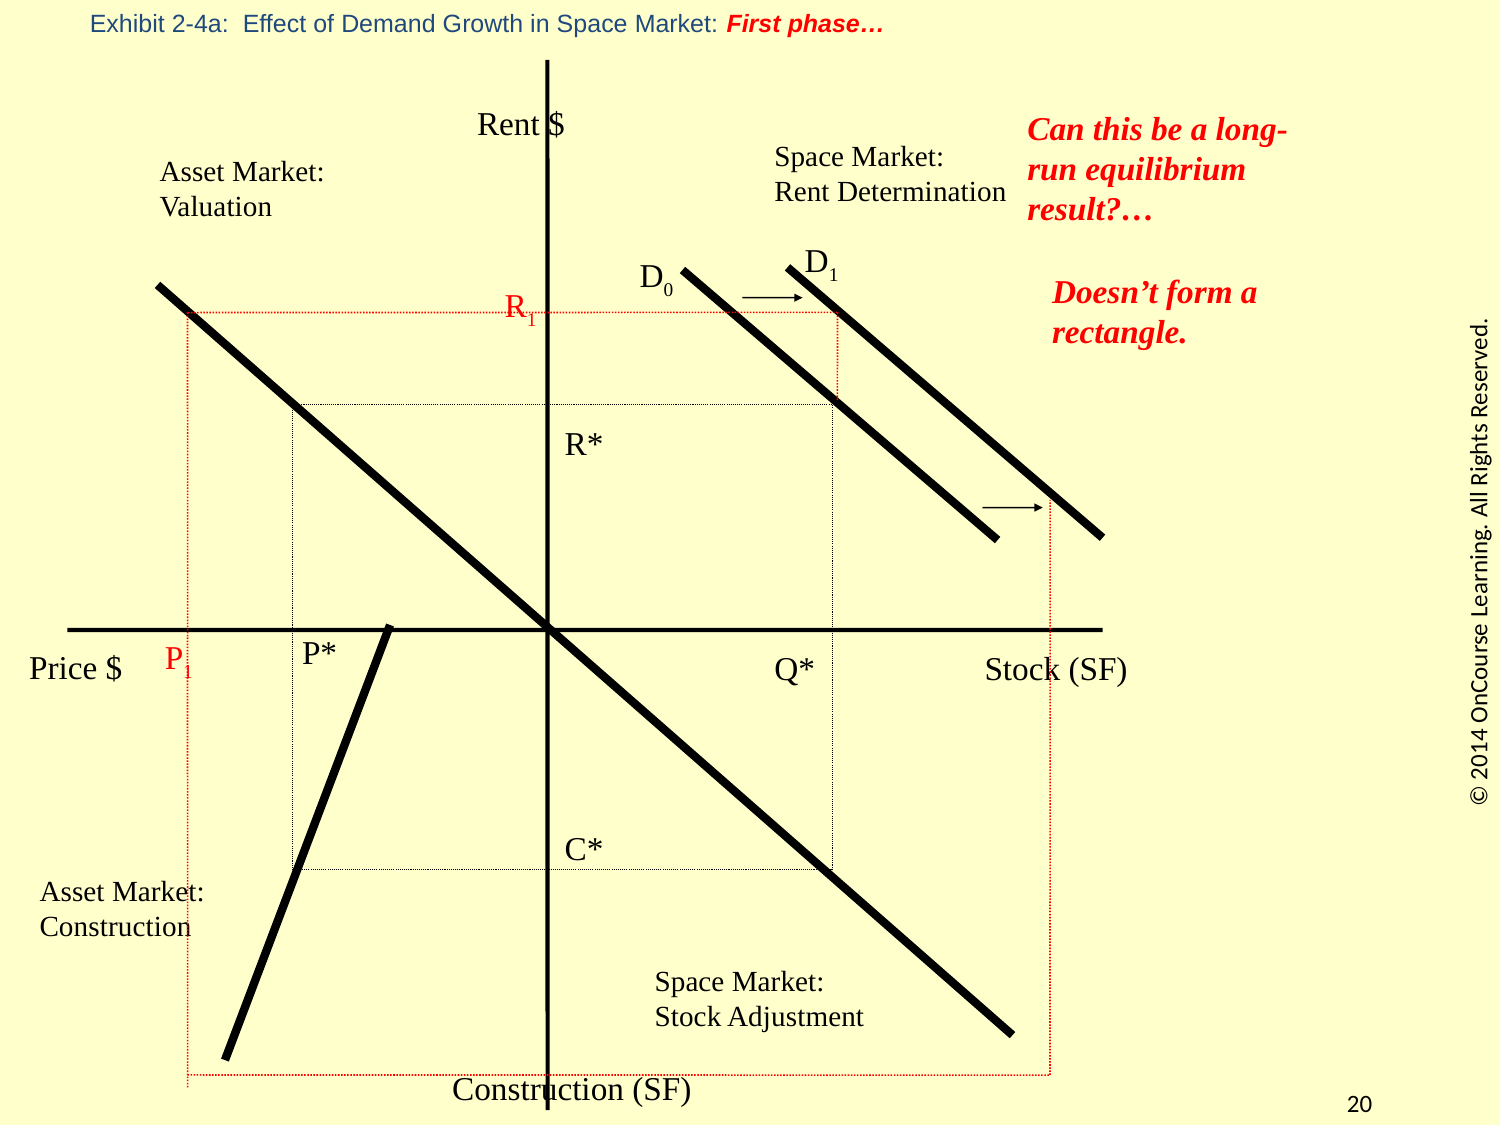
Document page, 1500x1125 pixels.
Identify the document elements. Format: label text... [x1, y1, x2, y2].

text_box Stock (SF) [982, 645, 1148, 705]
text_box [149, 312, 225, 690]
text_box R* [562, 420, 623, 480]
slide_number 20 [1074, 1050, 1388, 1125]
text_box Rent $ [474, 99, 611, 161]
text_box D0 [637, 252, 698, 282]
text_box C* [562, 825, 623, 871]
text_box Can this be a long-run equilibrium result?… [1012, 99, 1325, 235]
text_box Space Market: Stock Adjustment [652, 959, 893, 1050]
text_box Q* [772, 645, 818, 705]
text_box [787, 237, 1103, 538]
text_box Exhibit 2-4a: Effect of Demand Growth in Space Market: First phase… [74, 0, 1363, 45]
text_box P* [300, 629, 346, 690]
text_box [187, 282, 838, 328]
text_box [292, 404, 833, 870]
text_box Asset Market: Valuation [157, 149, 353, 240]
text_box Price $ [27, 644, 163, 705]
text_box Space Market: Rent Determination [772, 134, 1012, 225]
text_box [742, 297, 1043, 508]
text_box Doesn’t form a rectangle. [1103, 262, 1350, 357]
text_box © 2014 OnCourse Learning. All Rights Reserved. [1424, 0, 1500, 1125]
text_box Construction (SF) [450, 1064, 736, 1125]
text_box Asset Market: Construction [37, 870, 233, 961]
